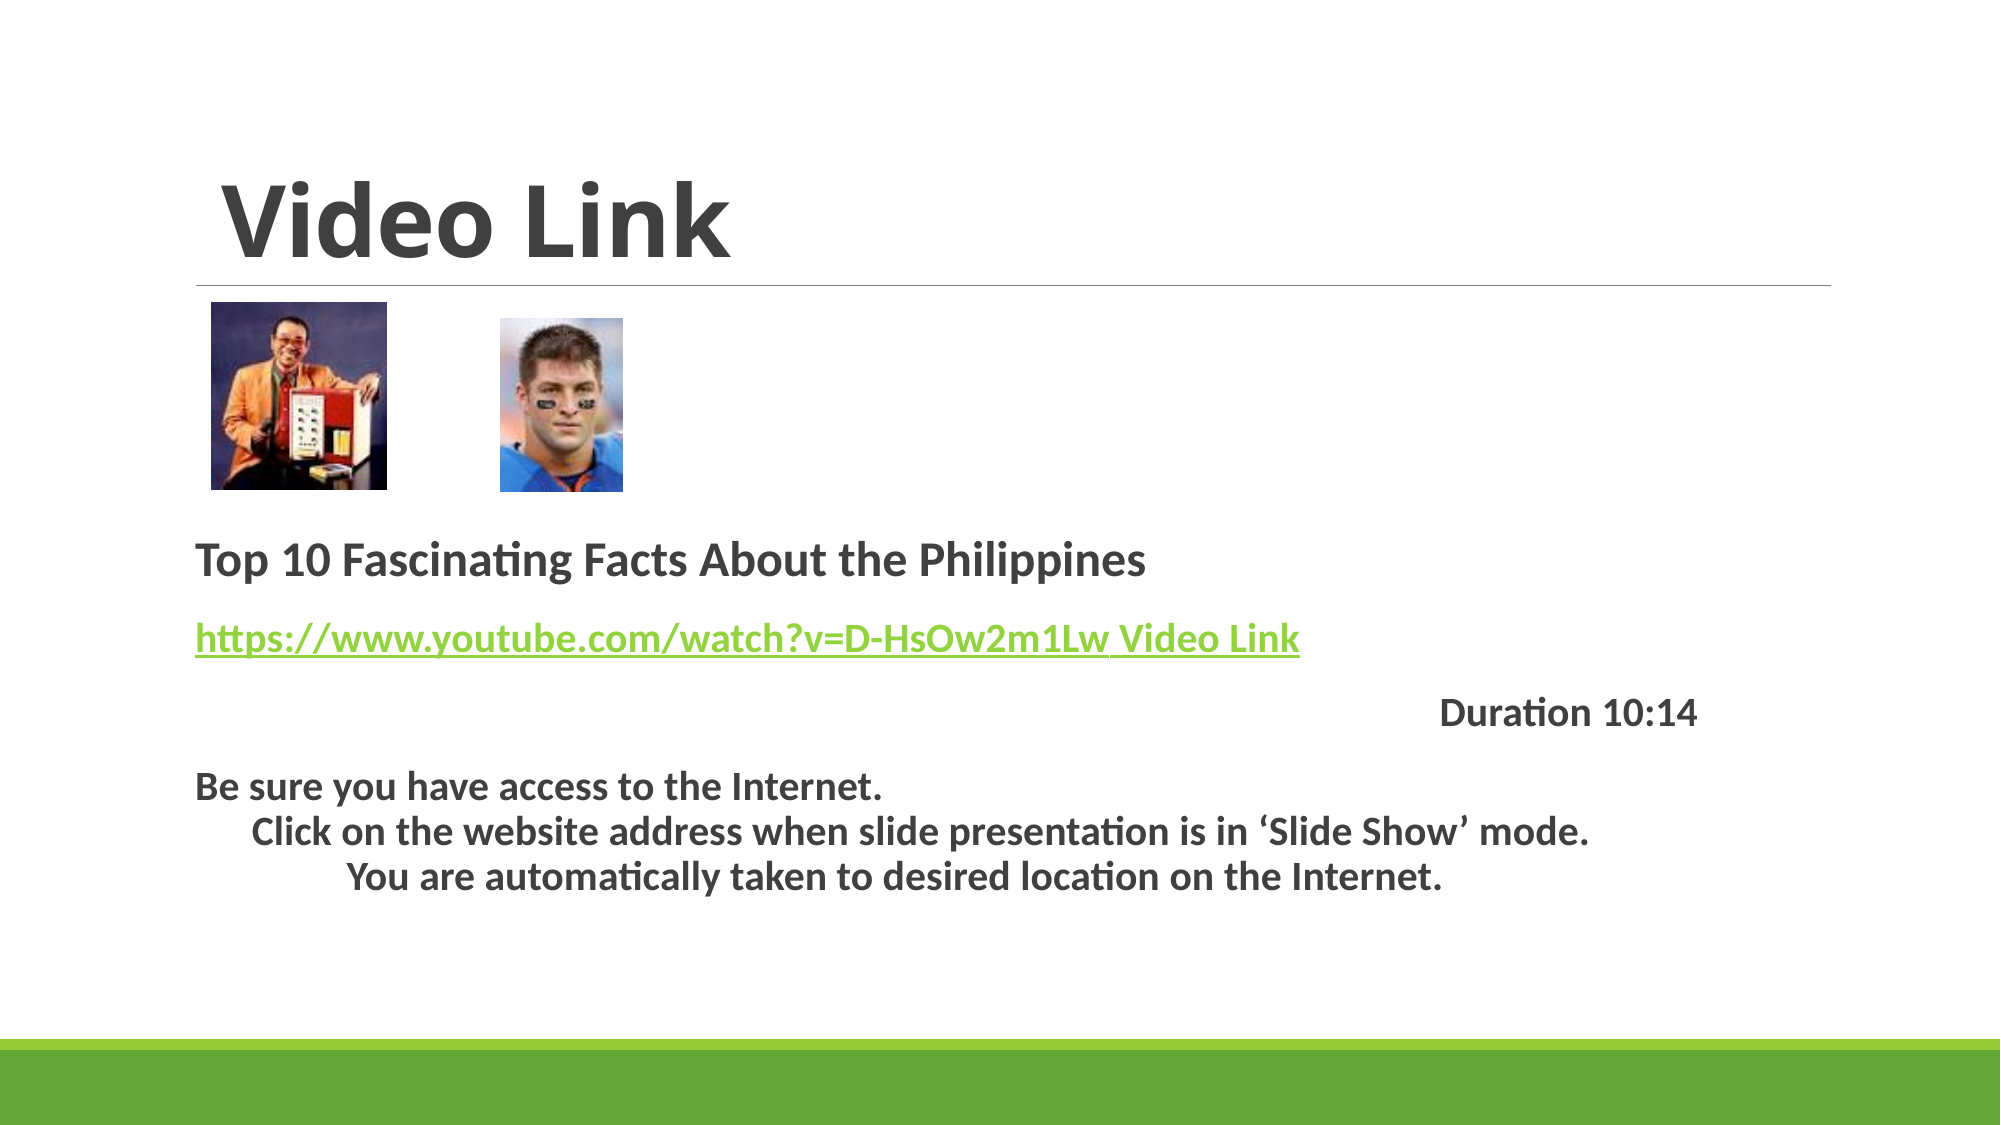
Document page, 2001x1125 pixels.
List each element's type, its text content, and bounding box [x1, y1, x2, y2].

picture [499, 318, 623, 492]
picture [210, 302, 388, 490]
title Video Link [180, 47, 1830, 285]
list Top 10 Fascinating Facts About the Philippines https://www.youtube.com/watch?v=D-HsOw2m1Lw Video Link Duration 10:14 Be sure you have access to the Internet. Click on the website address when slide presentation is in ‘Slide Show’ mode. You are automatically taken to desired location on the Internet. [180, 302, 1830, 963]
